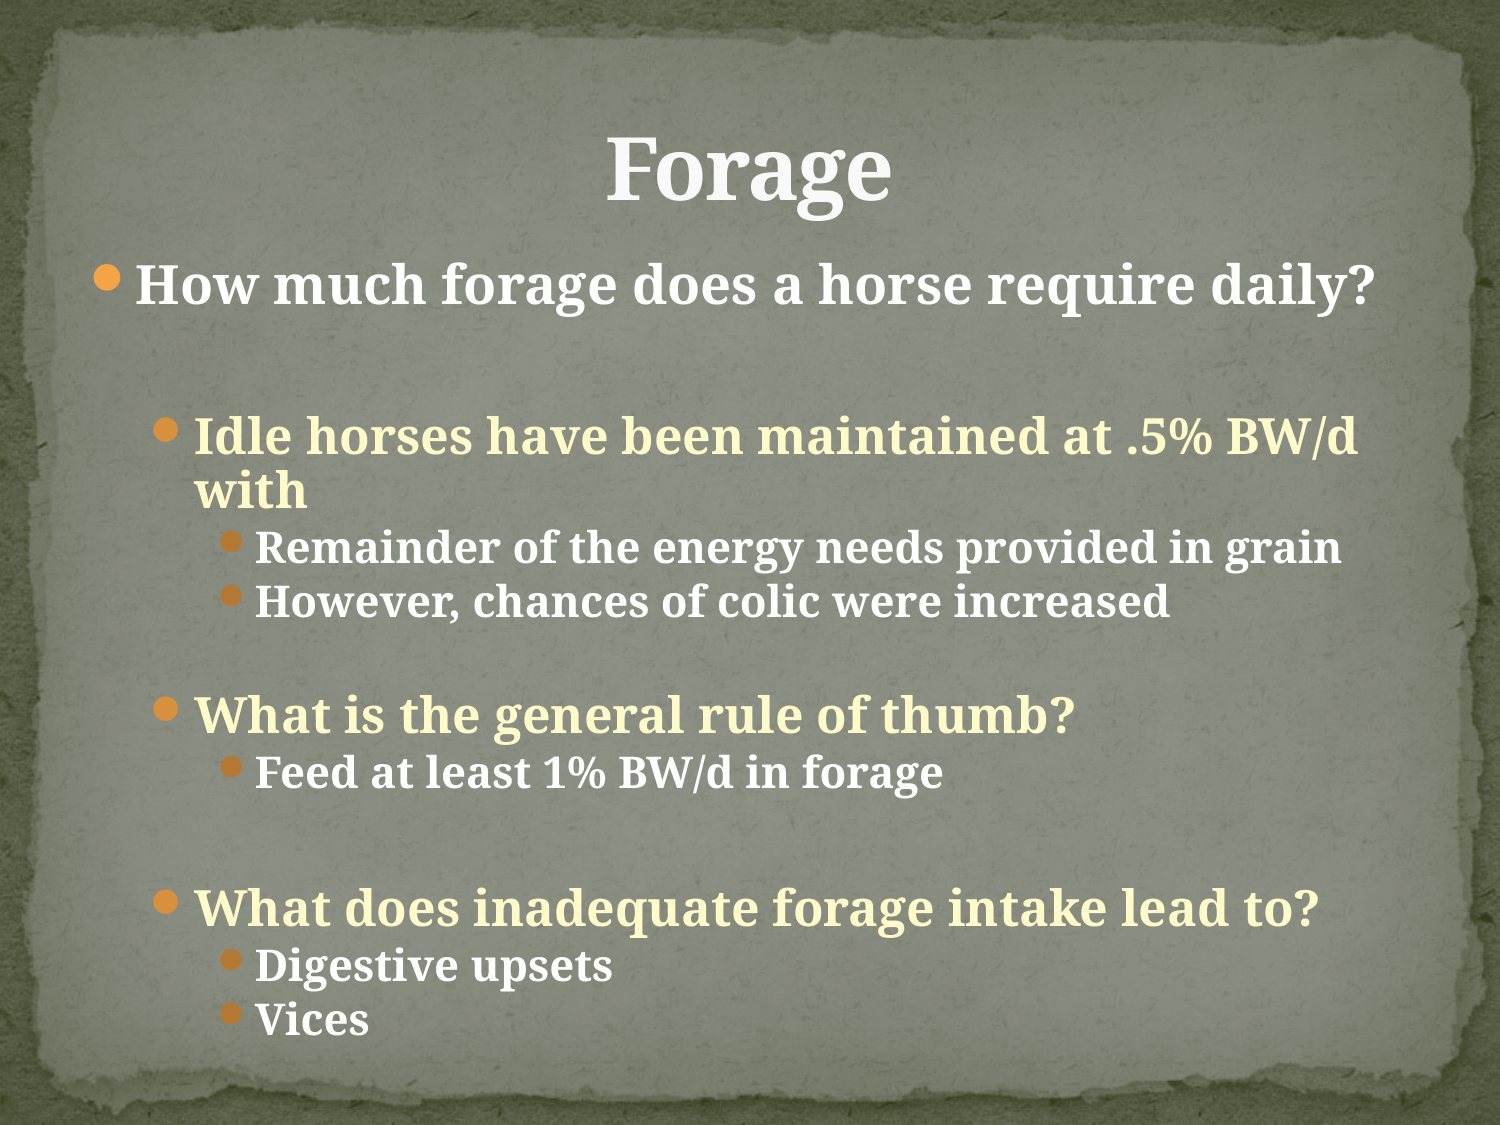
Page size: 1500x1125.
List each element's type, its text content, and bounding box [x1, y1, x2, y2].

title Forage [74, 24, 1425, 225]
list How much forage does a horse require daily? Idle horses have been maintained at .5% BW/d with Remainder of the energy needs provided in grain However, chances of colic were increased What is the general rule of thumb? Feed at least 1% BW/d in forage What does inadequate forage intake lead to? Digestive upsets Vices [75, 249, 1425, 1000]
